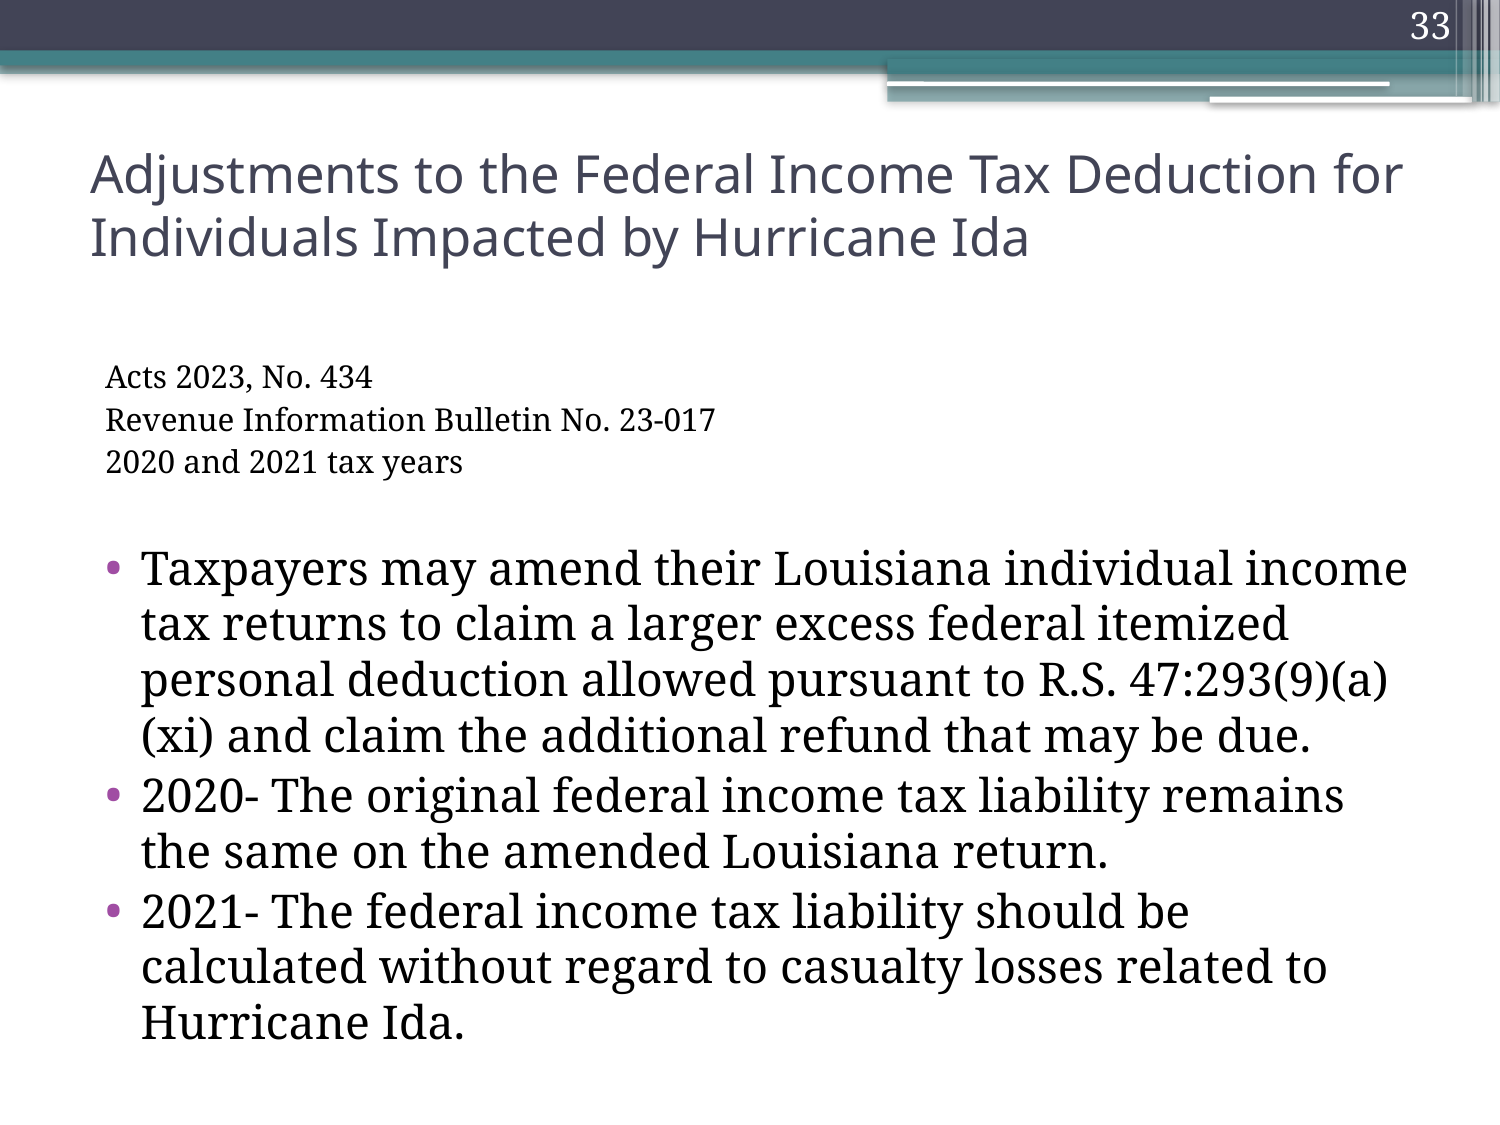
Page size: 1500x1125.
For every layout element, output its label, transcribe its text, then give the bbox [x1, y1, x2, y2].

title Adjustments to the Federal Income Tax Deduction for Individuals Impacted by Hurricane Ida [75, 116, 1426, 292]
slide_number 33 [1341, 0, 1466, 61]
list Acts 2023, No. 434 Revenue Information Bulletin No. 23-017 2020 and 2021 tax years Taxpayers may amend their Louisiana individual income tax returns to claim a larger excess federal itemized personal deduction allowed pursuant to R.S. 47:293(9)(a)(xi) and claim the additional refund that may be due. 2020- The original federal income tax liability remains the same on the amended Louisiana return. 2021- The federal income tax liability should be calculated without regard to casualty losses related to Hurricane Ida. [75, 350, 1425, 1079]
